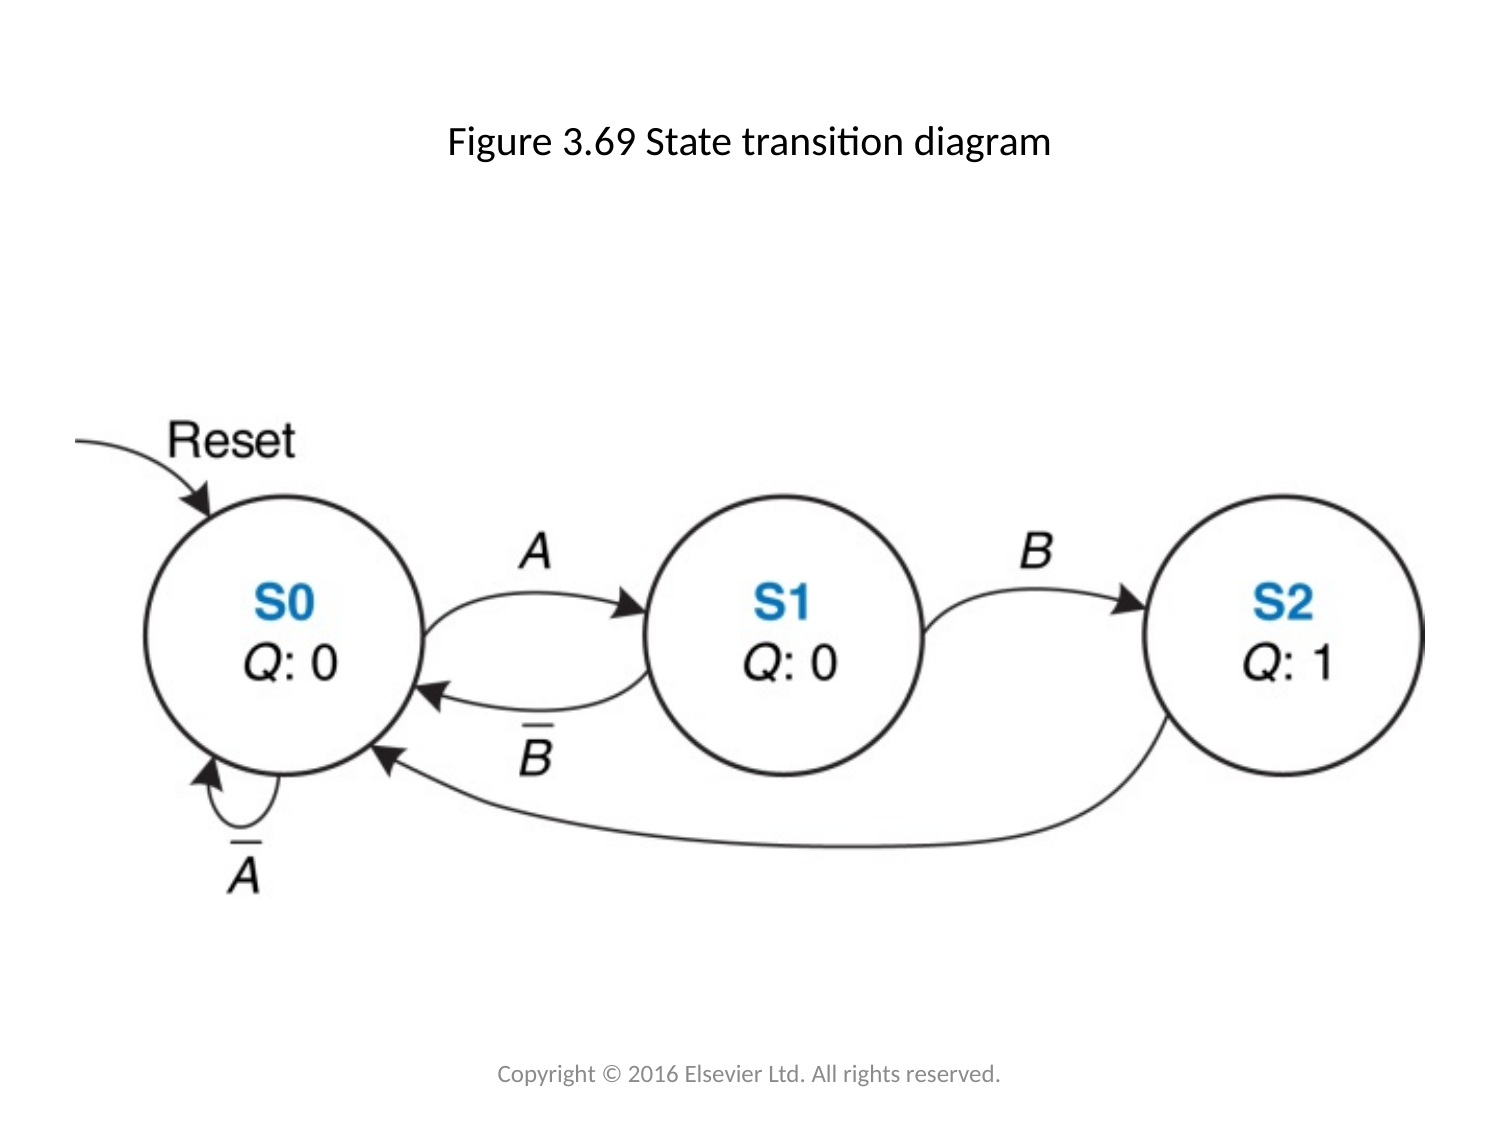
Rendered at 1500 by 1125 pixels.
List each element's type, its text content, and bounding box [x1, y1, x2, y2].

picture [74, 414, 1426, 906]
footer Copyright © 2016 Elsevier Ltd. All rights reserved. [431, 1042, 1069, 1103]
title Figure 3.69 State transition diagram [75, 45, 1425, 233]
